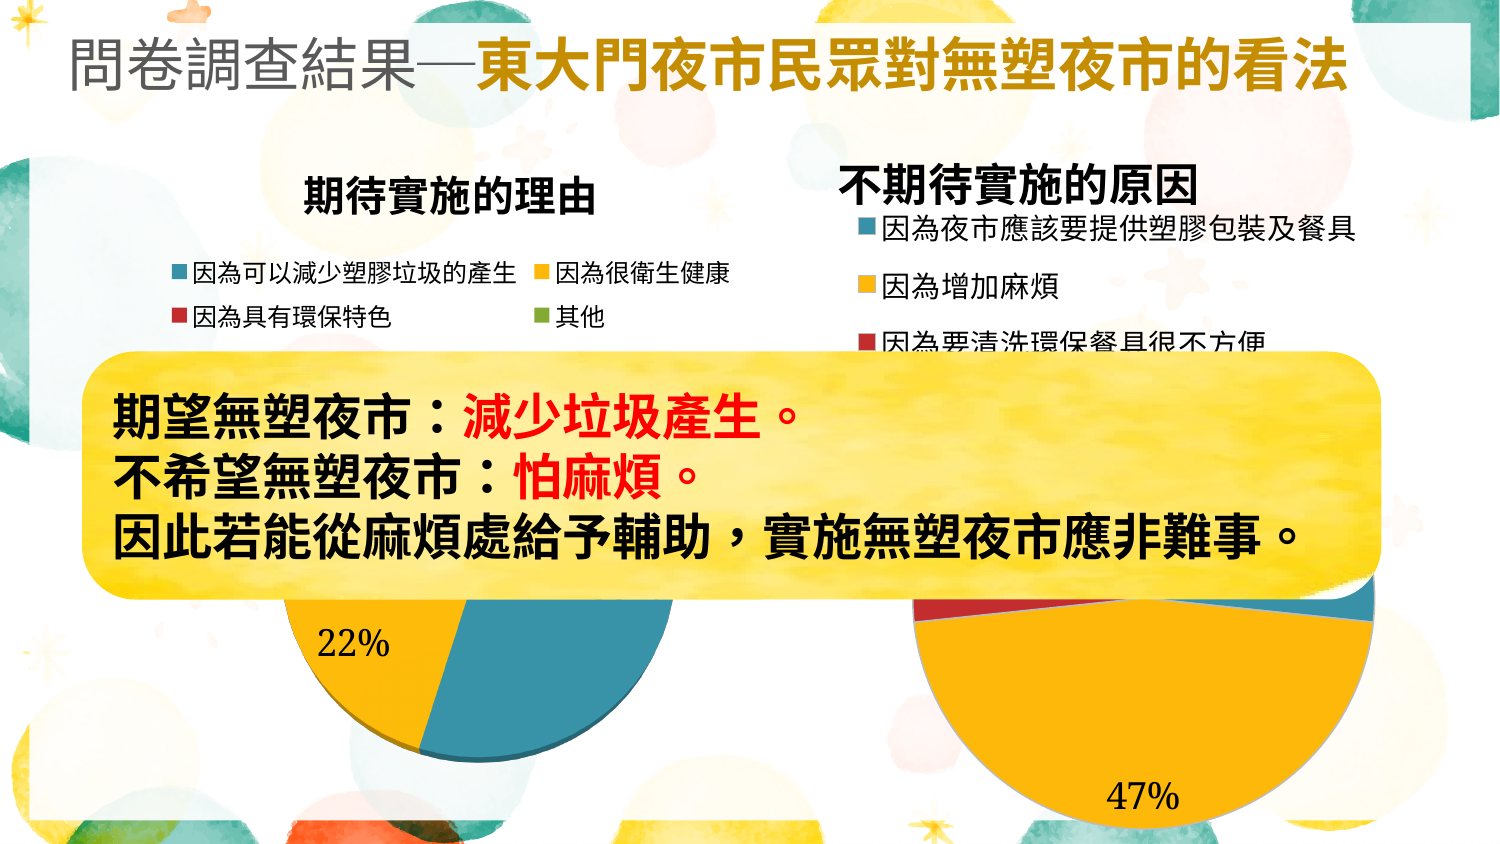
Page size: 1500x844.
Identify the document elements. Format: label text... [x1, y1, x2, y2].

text_box 問卷調查結果─東大門夜市民眾對無塑夜市的看法 [53, 20, 1436, 105]
chart [70, 128, 756, 786]
chart [761, 114, 1459, 844]
